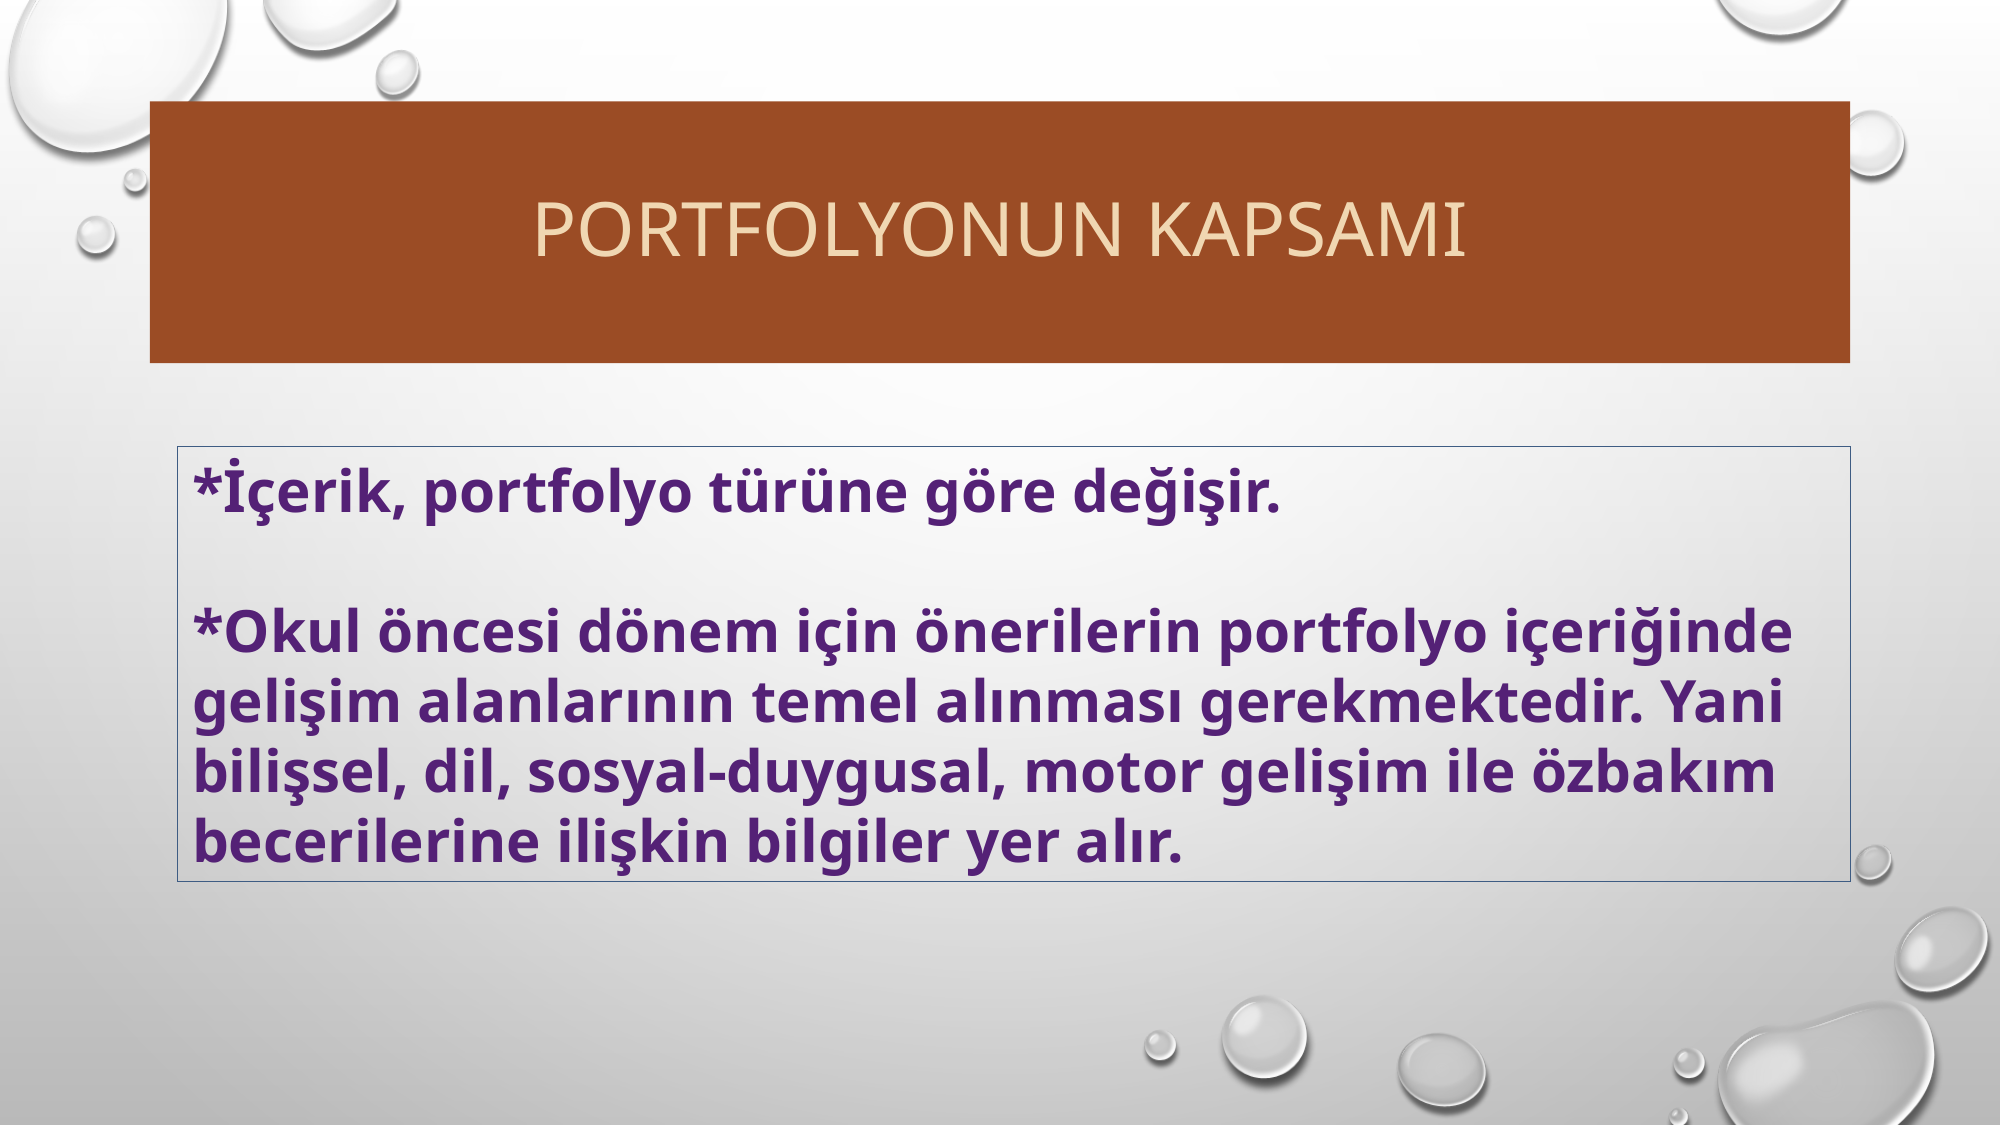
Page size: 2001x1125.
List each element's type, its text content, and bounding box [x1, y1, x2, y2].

text_box *İçerik, portfolyo türüne göre değişir. *Okul öncesi dönem için önerilerin portfolyo içeriğinde gelişim alanlarının temel alınması gerekmektedir. Yani bilişsel, dil, sosyal-duygusal, motor gelişim ile özbakım becerilerine ilişkin bilgiler yer alır. [177, 446, 1851, 882]
title Portfolyonun kapsamı [149, 101, 1851, 364]
picture [0, 0, 2000, 1125]
